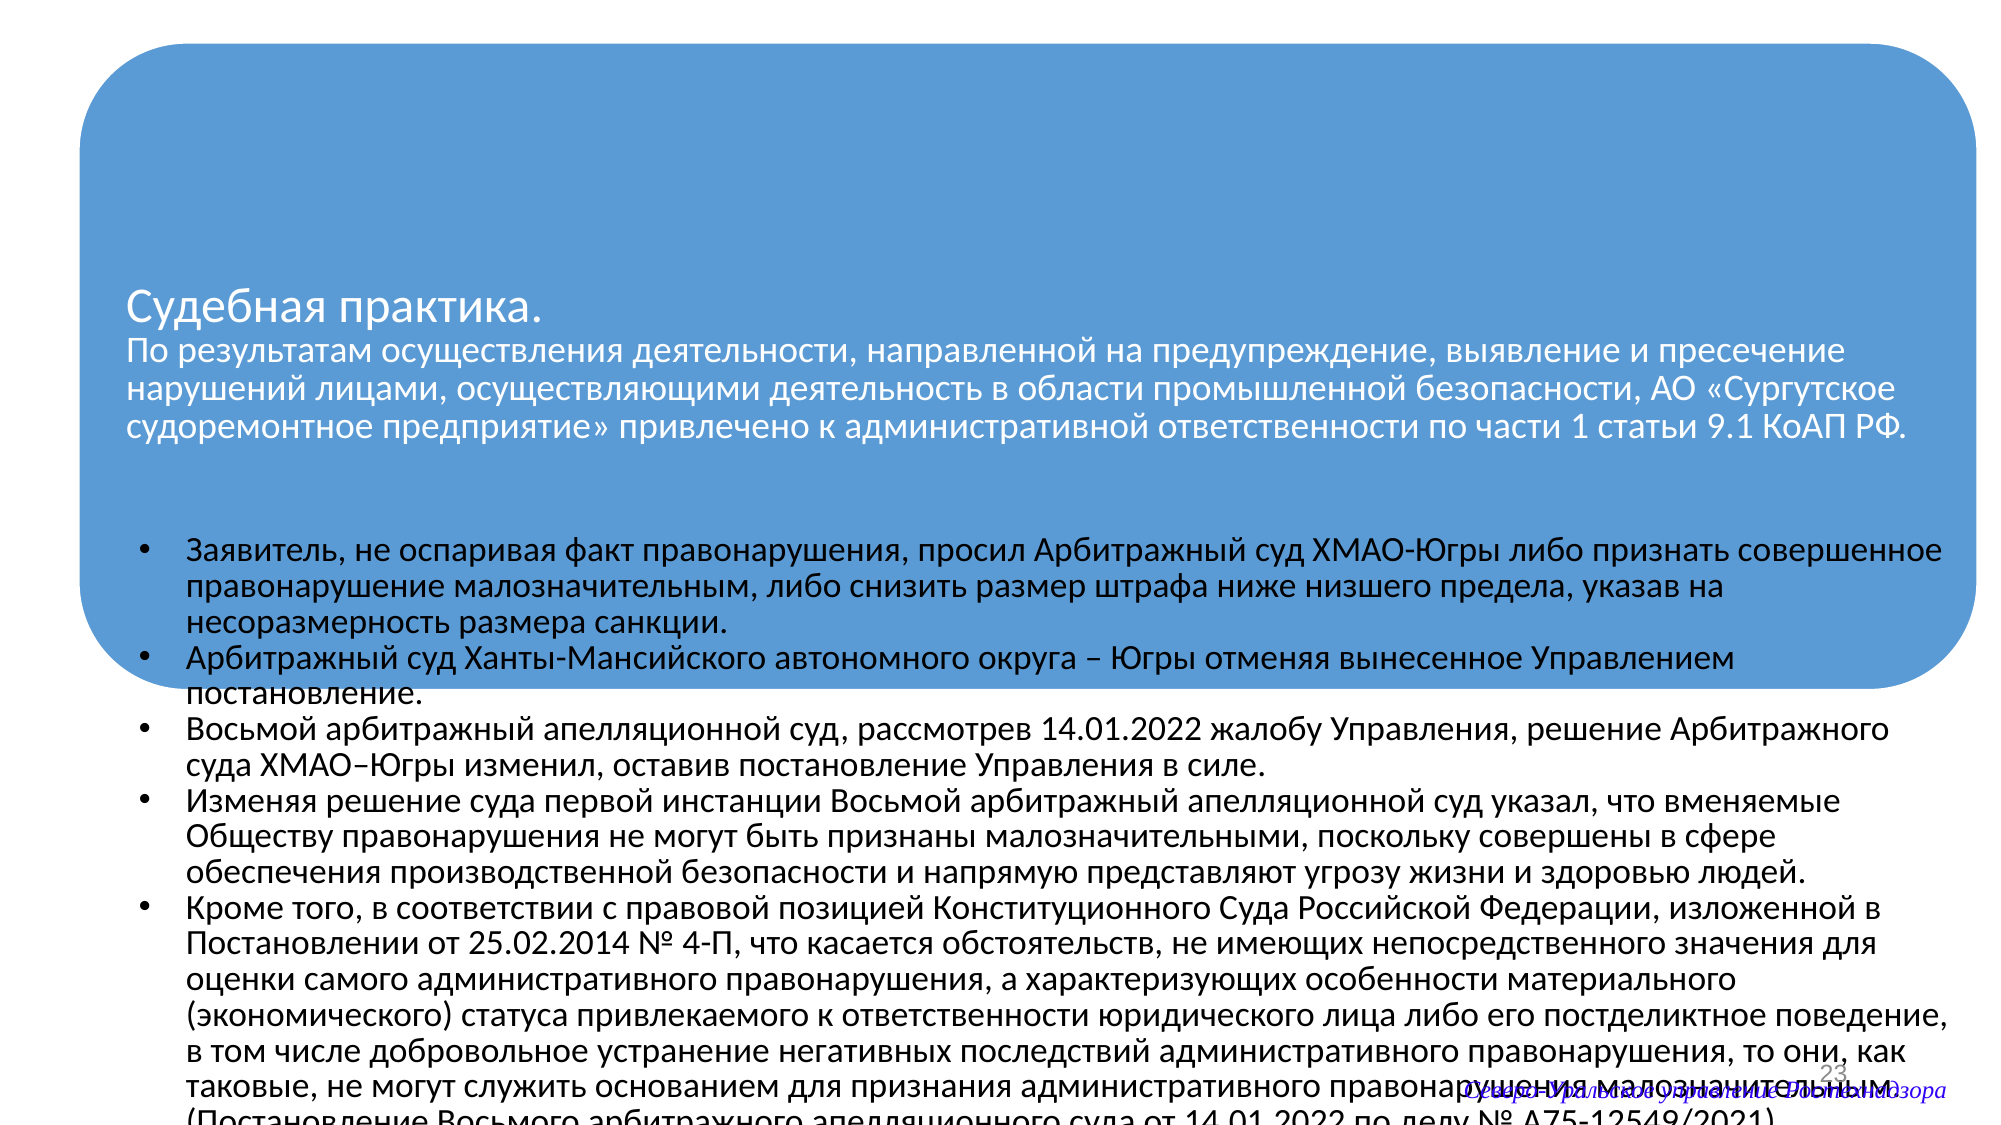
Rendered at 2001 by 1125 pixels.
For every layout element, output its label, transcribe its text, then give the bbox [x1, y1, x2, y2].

text_box Северо-Уральское управление Ростехнадзора [1448, 1051, 1978, 1125]
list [78, 42, 1978, 988]
slide_number 23 [1412, 1042, 1863, 1103]
